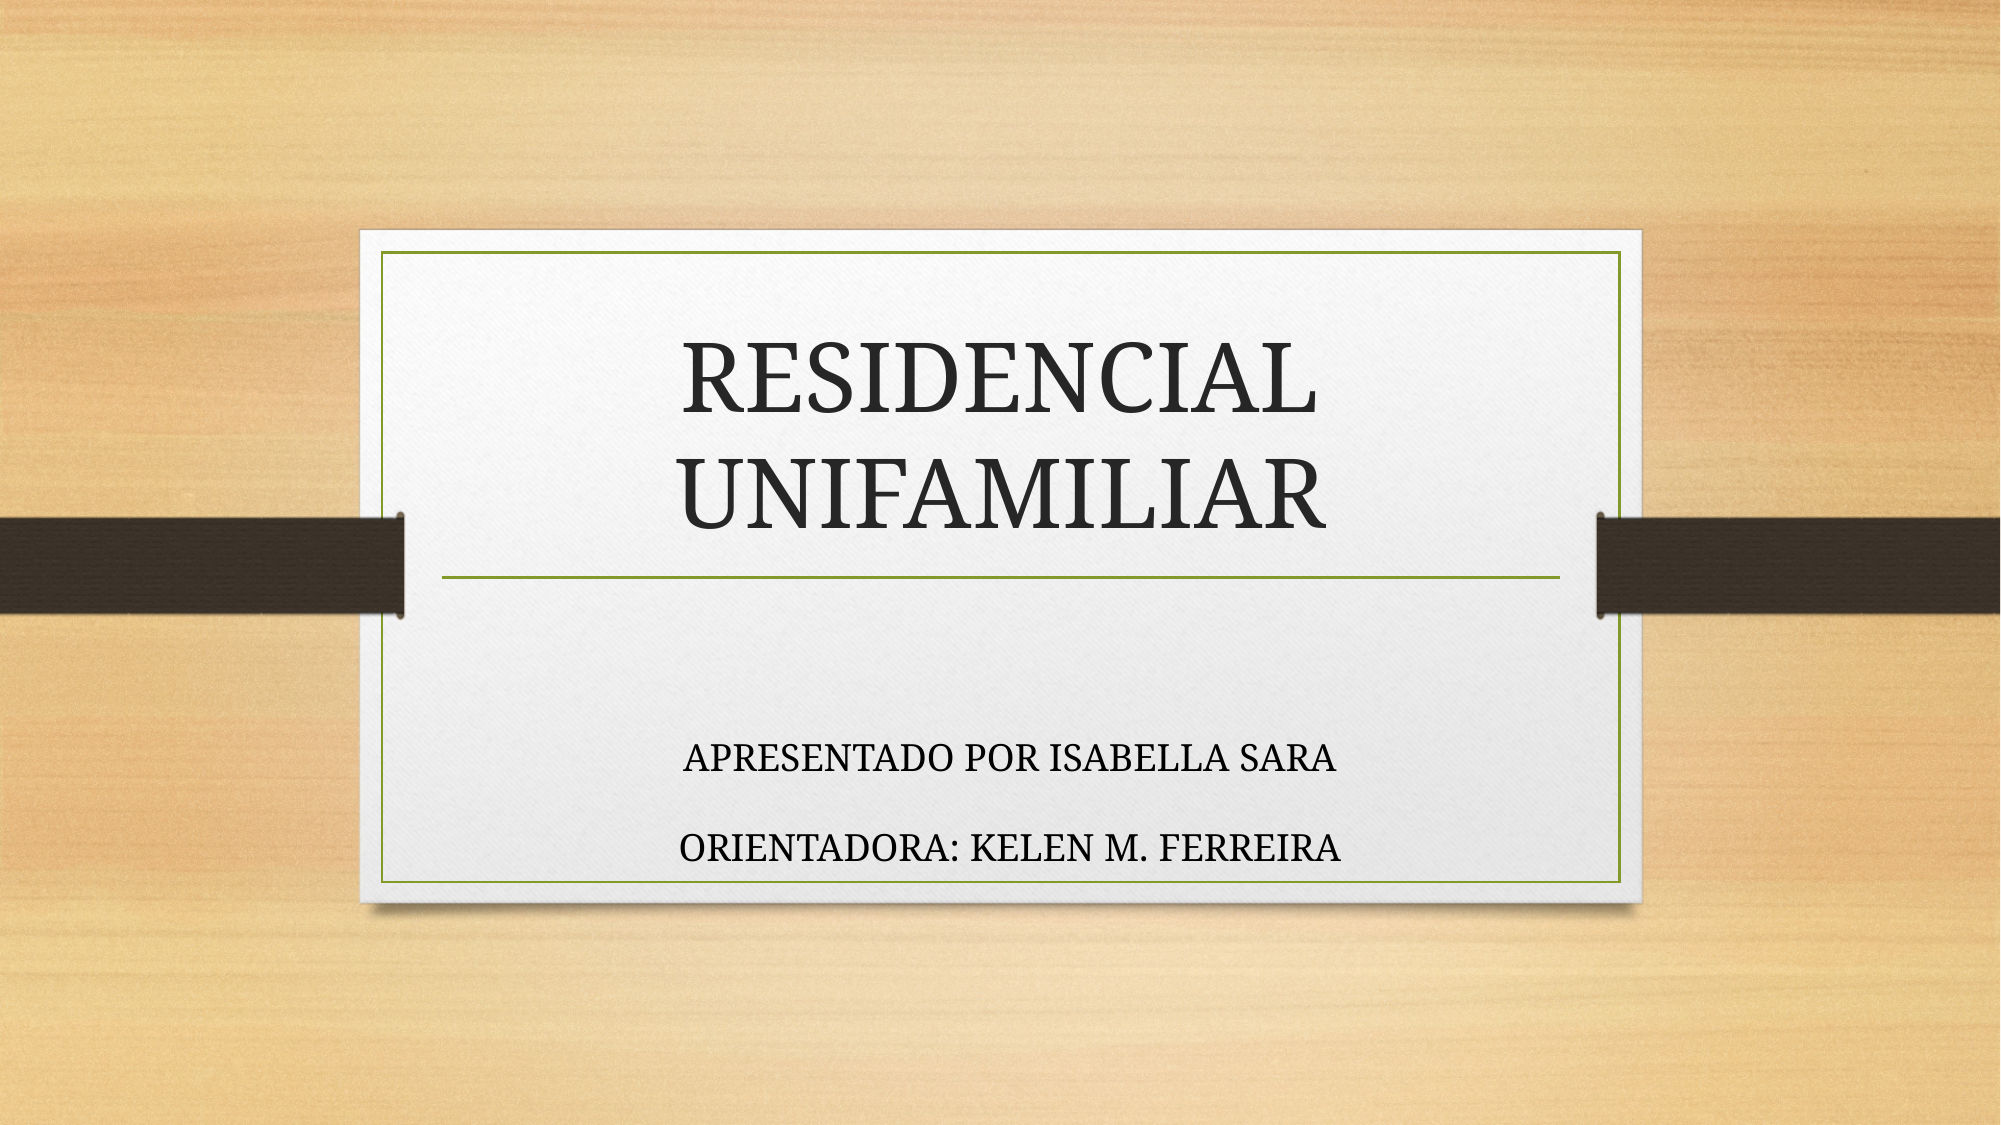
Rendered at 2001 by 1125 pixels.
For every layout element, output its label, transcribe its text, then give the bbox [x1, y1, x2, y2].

picture [0, 0, 2001, 1125]
title RESIDENCIAL UNIFAMILIAR [441, 306, 1560, 556]
text_box APRESENTADO POR ISABELLA SARA ORIENTADORA: KELEN M. FERREIRA [460, 727, 1560, 922]
text_box [423, 712, 1478, 939]
